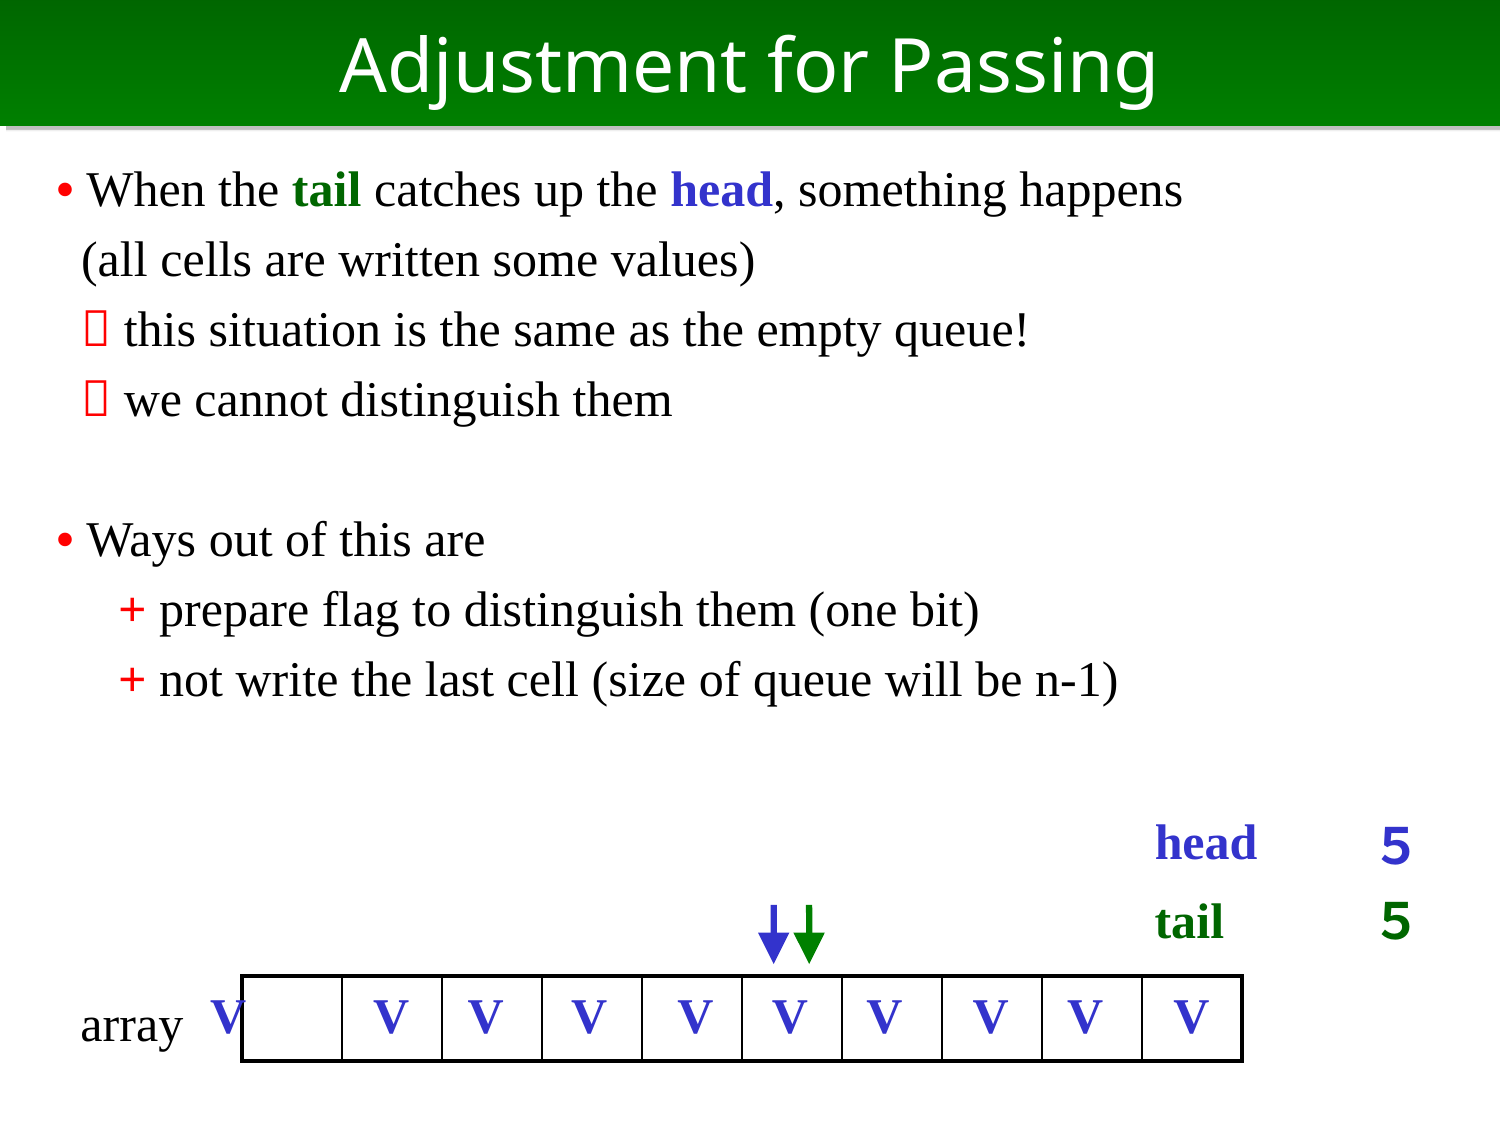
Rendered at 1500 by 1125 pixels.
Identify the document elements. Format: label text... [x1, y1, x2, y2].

text_box array [65, 984, 199, 1060]
list • When the tail catches up the head, something happens (all cells are written some values)  this situation is the same as the empty queue!  we cannot distinguish them • Ways out of this are + prepare flag to distinguish them (one bit) + not write the last cell (size of queue will be n-1) [40, 148, 1412, 858]
text_box ５ [1356, 882, 1436, 957]
text_box [798, 904, 820, 965]
text_box ５ [1356, 806, 1436, 882]
title Adjustment for Passing [0, 0, 1500, 126]
text_box [763, 904, 785, 965]
table_header [244, 1002, 249, 1059]
text_box tail [1139, 881, 1270, 957]
text_box head [1140, 802, 1273, 877]
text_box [251, 975, 1225, 1053]
table_header [1227, 978, 1240, 1059]
